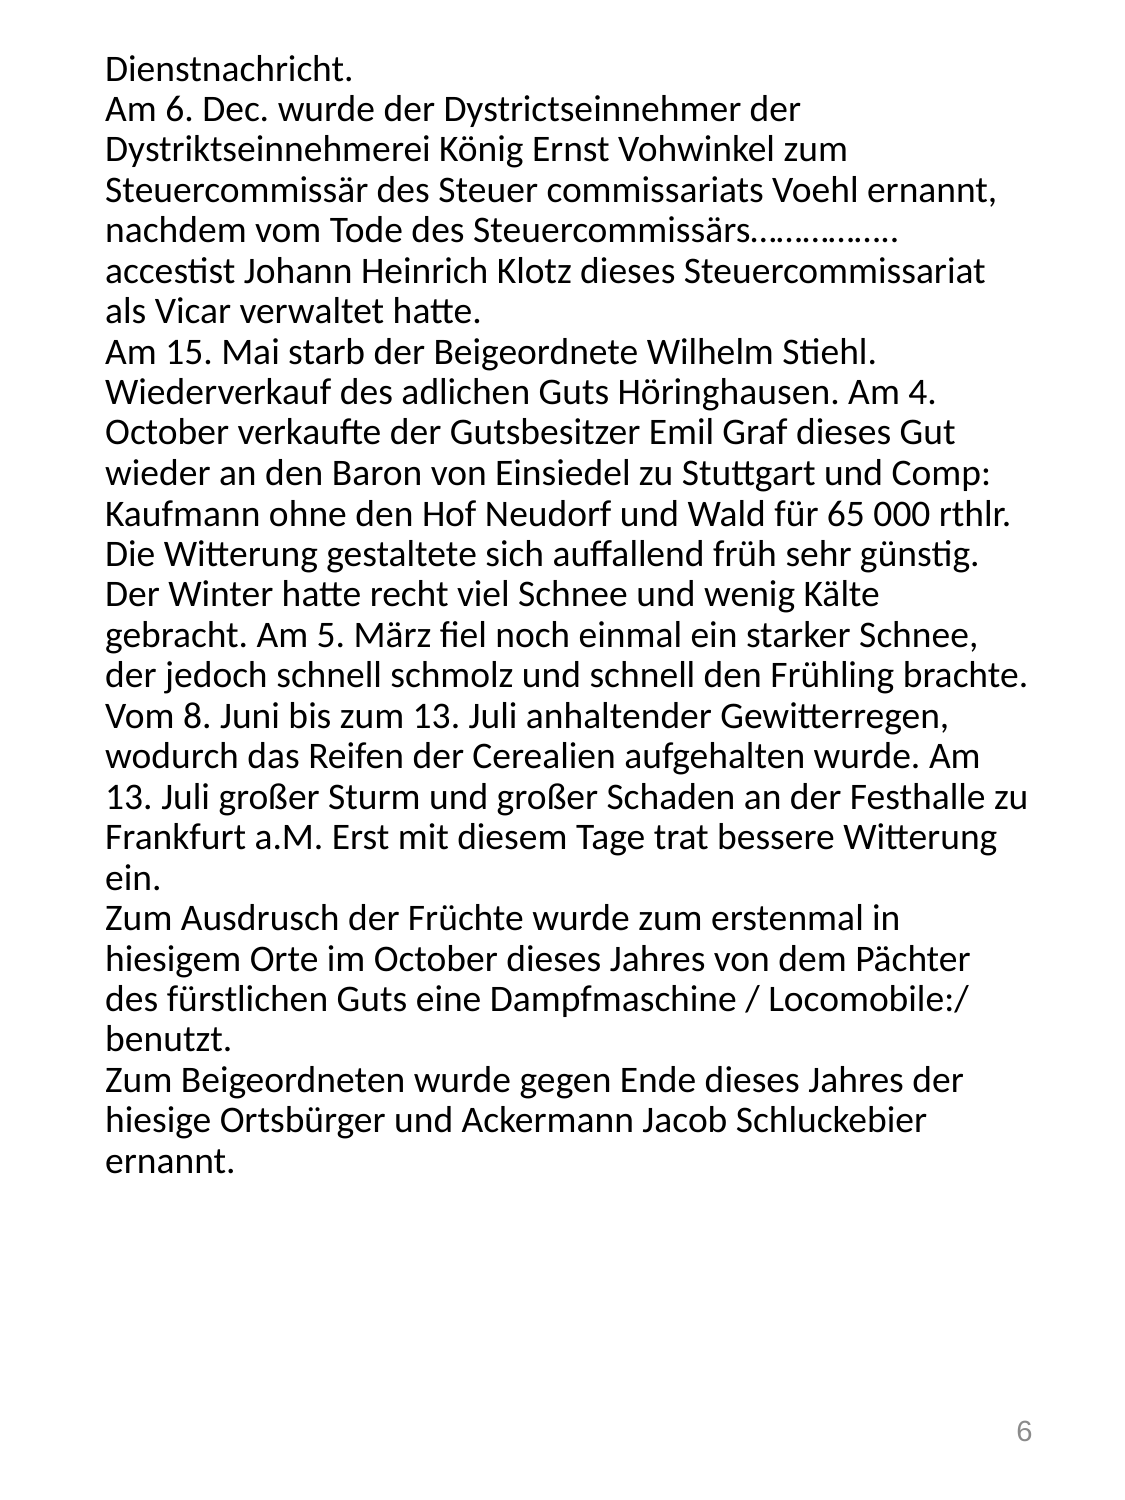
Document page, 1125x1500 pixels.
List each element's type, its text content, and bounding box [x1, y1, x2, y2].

title Dienstnachricht. Am 6. Dec. wurde der Dystrictseinnehmer der Dystriktseinnehmerei König Ernst Vohwinkel zum Steuercommissär des Steuer commissariats Voehl ernannt, nachdem vom Tode des Steuercommissärs…………….. accestist Johann Heinrich Klotz dieses Steuercommissariat als Vicar verwaltet hatte. Am 15. Mai starb der Beigeordnete Wilhelm Stiehl. Wiederverkauf des adlichen Guts Höringhausen. Am 4. October verkaufte der Gutsbesitzer Emil Graf dieses Gut wieder an den Baron von Einsiedel zu Stuttgart und Comp: Kaufmann ohne den Hof Neudorf und Wald für 65 000 rthlr. Die Witterung gestaltete sich auffallend früh sehr günstig. Der Winter hatte recht viel Schnee und wenig Kälte gebracht. Am 5. März fiel noch einmal ein starker Schnee, der jedoch schnell schmolz und schnell den Frühling brachte. Vom 8. Juni bis zum 13. Juli anhaltender Gewitterregen, wodurch das Reifen der Cerealien aufgehalten wurde. Am 13. Juli großer Sturm und großer Schaden an der Festhalle zu Frankfurt a.M. Erst mit diesem Tage trat bessere Witterung ein. Zum Ausdrusch der Früchte wurde zum erstenmal in hiesigem Orte im October dieses Jahres von dem Pächter des fürstlichen Guts eine Dampfmaschine / Locomobile:/ benutzt. Zum Beigeordneten wurde gegen Ende dieses Jahres der hiesige Ortsbürger und Ackermann Jacob Schluckebier ernannt. [90, 41, 1047, 1341]
slide_number 6 [794, 1390, 1048, 1471]
